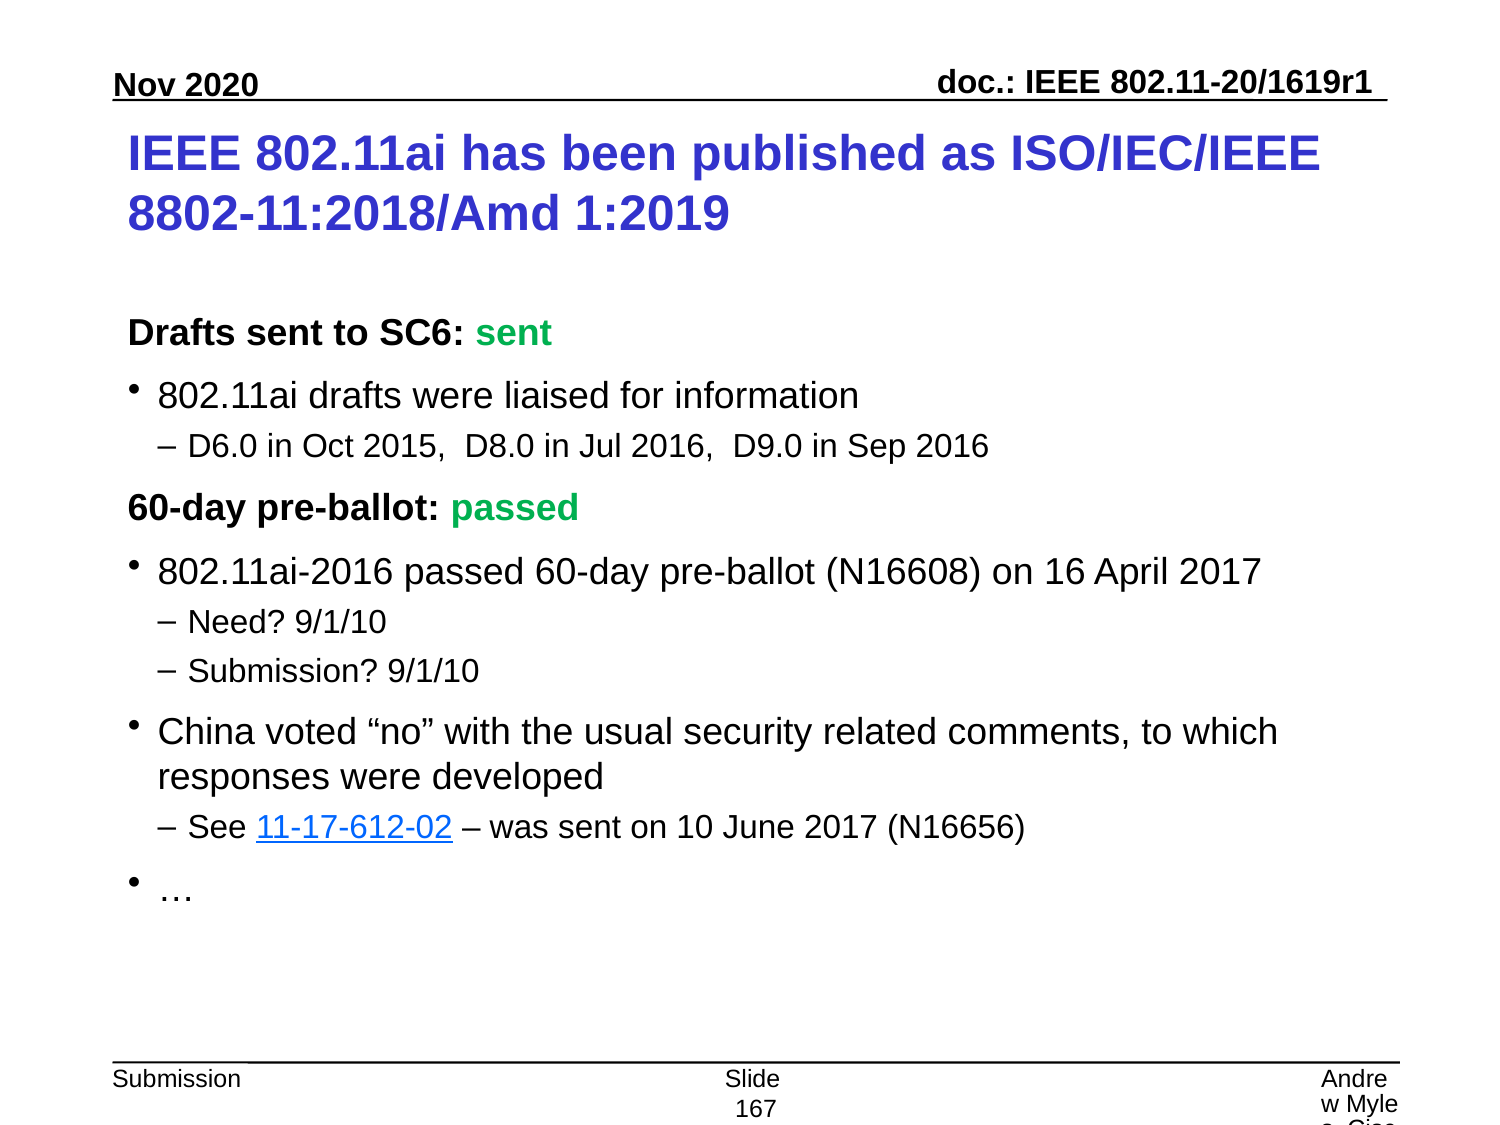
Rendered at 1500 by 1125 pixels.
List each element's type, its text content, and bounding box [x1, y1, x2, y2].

slide_number Slide 167 [709, 1061, 803, 1093]
footer Andrew Myles, Cisco [1320, 1061, 1402, 1093]
list Drafts sent to SC6: sent 802.11ai drafts were liaised for information D6.0 in Oct 2015, D8.0 in Jul 2016, D9.0 in Sep 2016 60-day pre-ballot: passed 802.11ai-2016 passed 60-day pre-ballot (N16608) on 16 April 2017 Need? 9/1/10 Submission? 9/1/10 China voted “no” with the usual security related comments, to which responses were developed See 11-17-612-02 – was sent on 10 June 2017 (N16656) … [112, 299, 1388, 975]
title IEEE 802.11ai has been published as ISO/IEC/IEEE 8802-11:2018/Amd 1:2019 [112, 112, 1388, 288]
